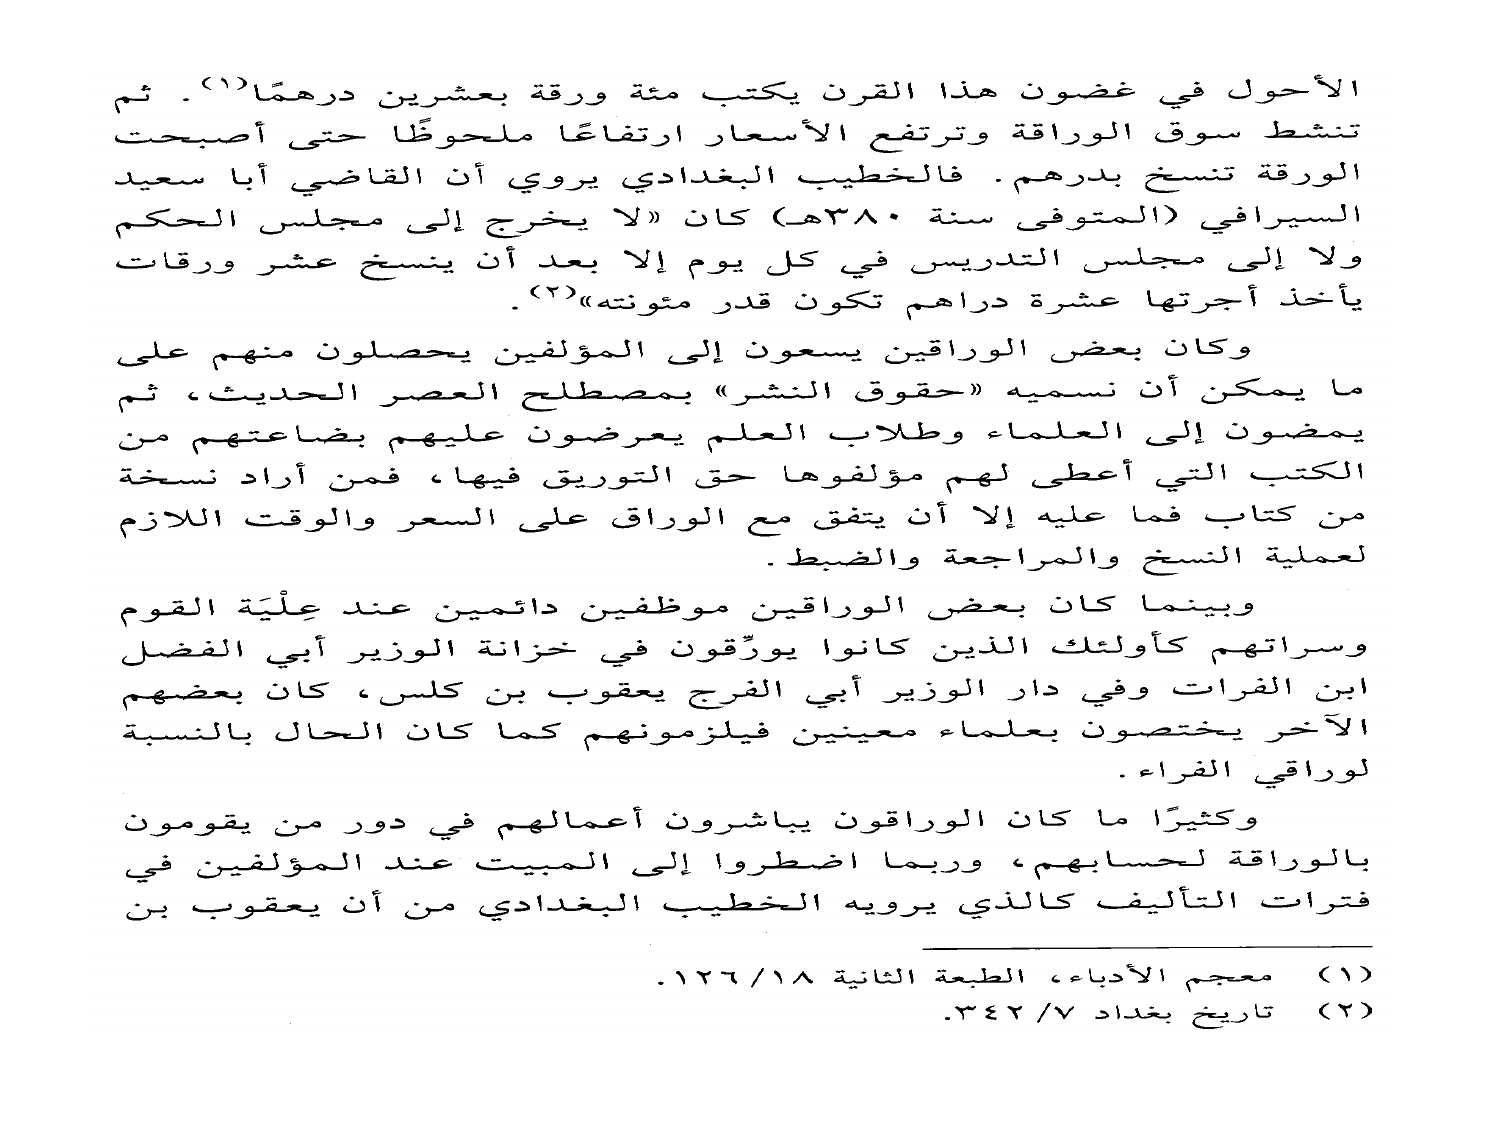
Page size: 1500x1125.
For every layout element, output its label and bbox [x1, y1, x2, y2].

list [81, 70, 1395, 1054]
